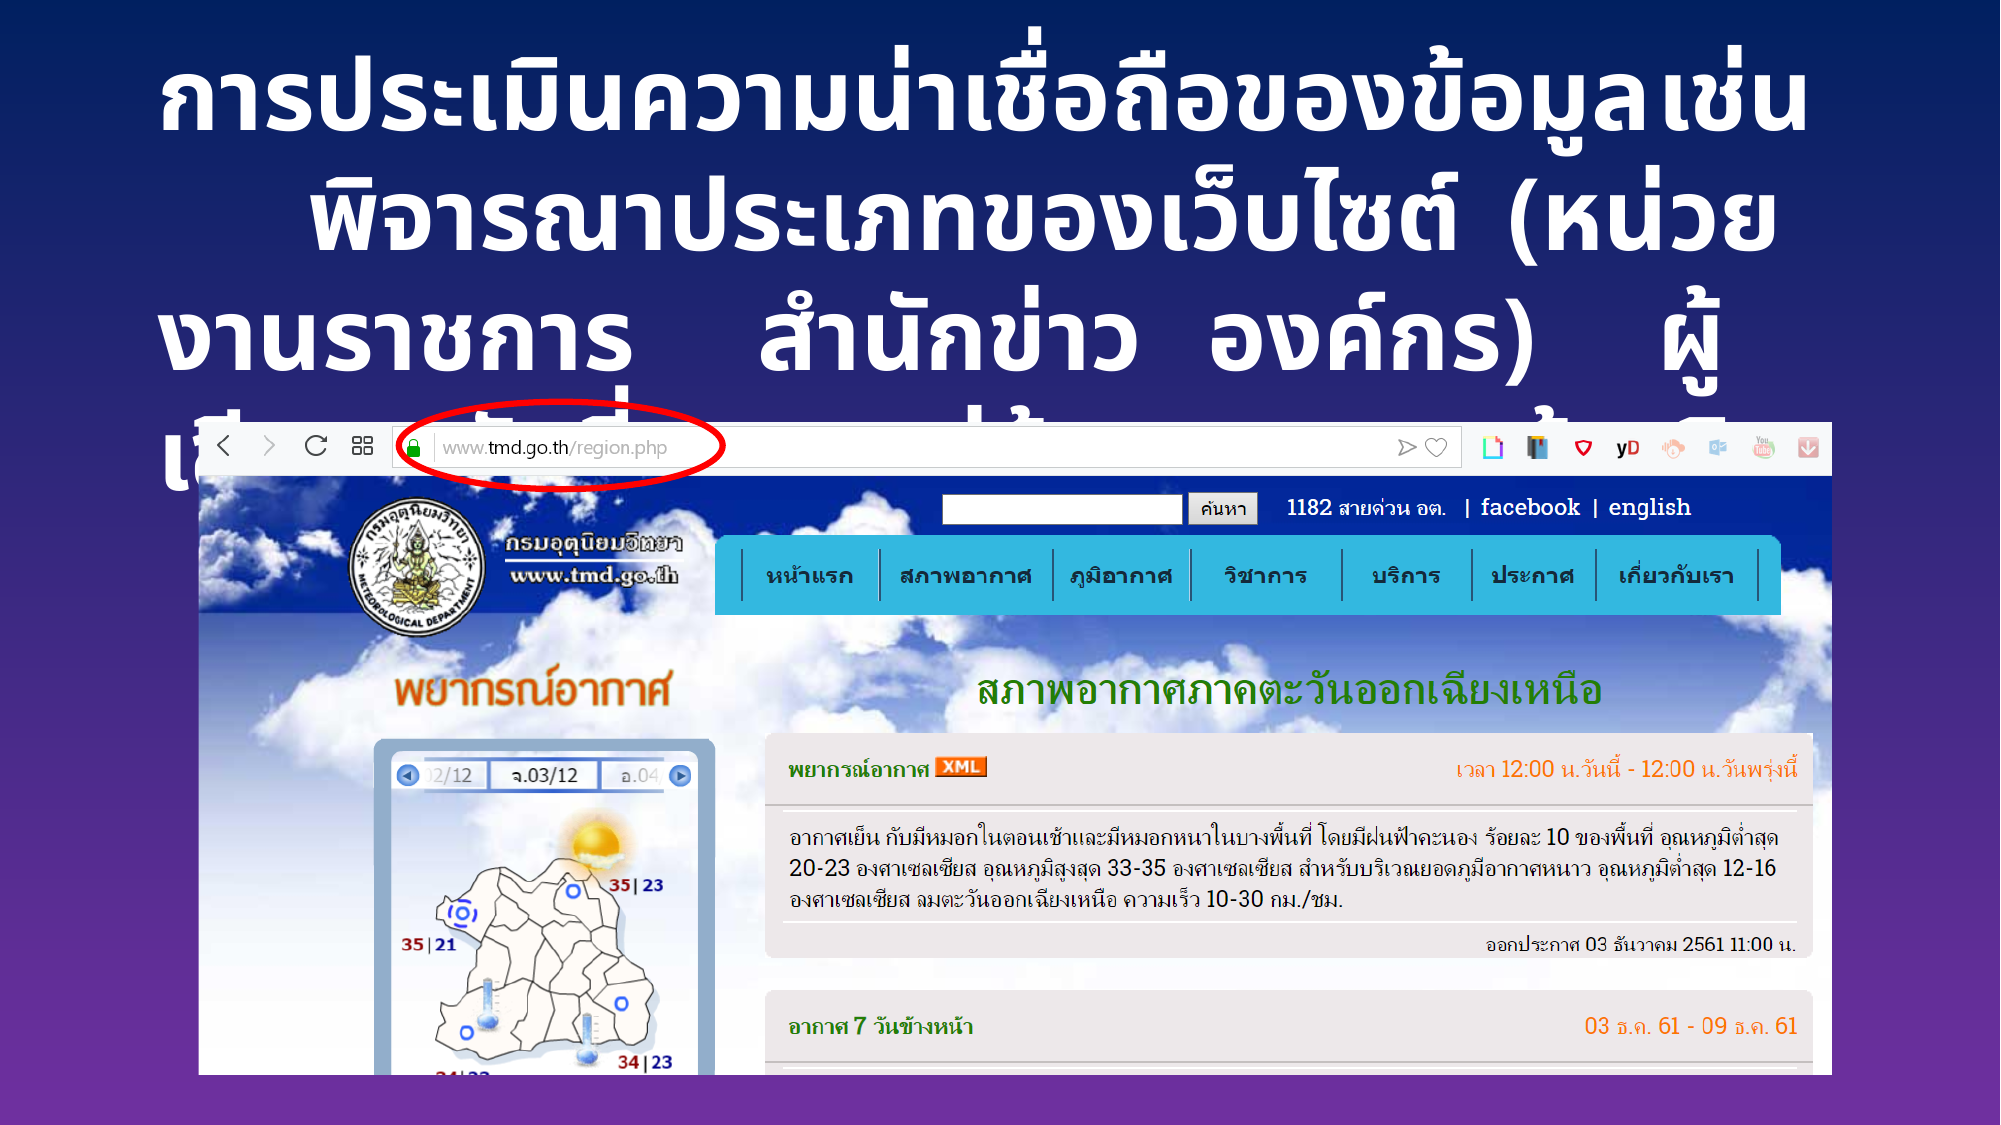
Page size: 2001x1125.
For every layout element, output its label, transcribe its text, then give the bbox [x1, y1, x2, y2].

picture [198, 422, 1832, 1075]
text_box การประเมินความน่าเชื่อถือของข้อมูล เช่น พิจารณาประเภทของเว็บไซต์ (หน่วยงานราชการ สำนักข่าว องค์กร) ผู้เขียน วันที่เผยแพร่ข้อมูล การอ้างอิง • [142, 23, 1957, 518]
text_box [421, 400, 700, 422]
